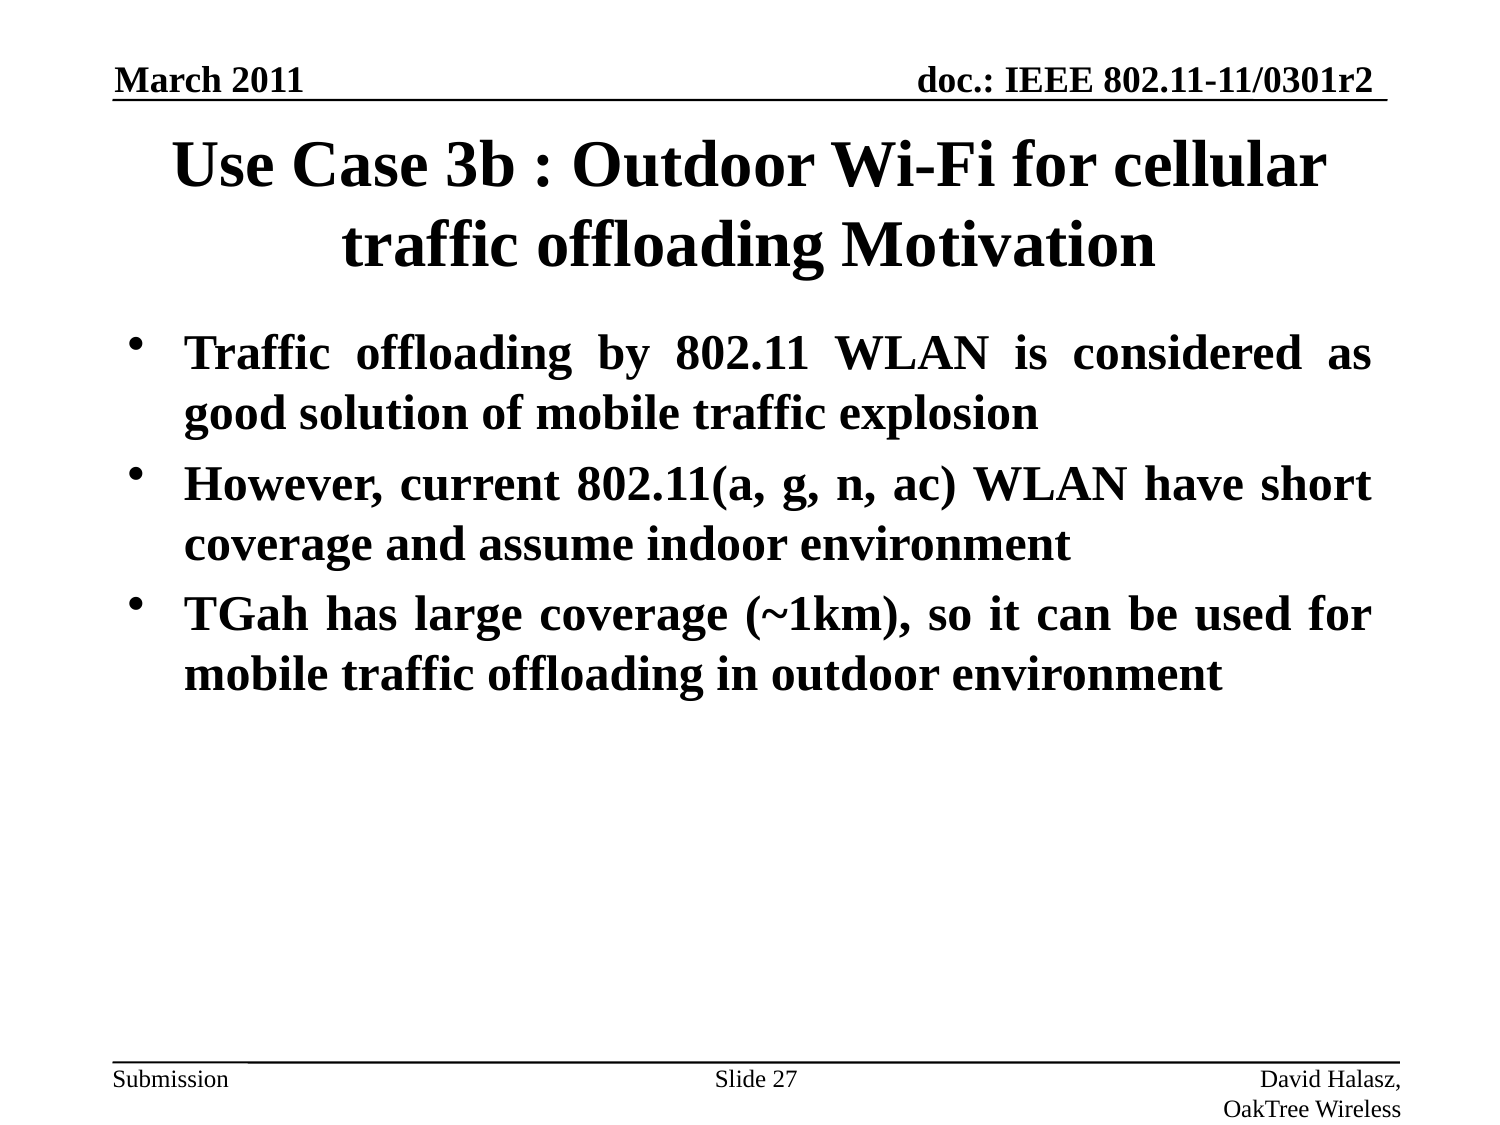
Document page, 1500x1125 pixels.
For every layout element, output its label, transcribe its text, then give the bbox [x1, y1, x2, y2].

title Use Case 3b : Outdoor Wi-Fi for cellular traffic offloading Motivation [112, 112, 1388, 288]
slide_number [114, 54, 333, 101]
list Traffic offloading by 802.11 WLAN is considered as good solution of mobile traffic explosion However, current 802.11(a, g, n, ac) WLAN have short coverage and assume indoor environment TGah has large coverage (~1km), so it can be used for mobile traffic offloading in outdoor environment [112, 312, 1388, 1001]
footer David Halasz, OakTree Wireless [1185, 1061, 1402, 1093]
slide_number Slide 27 [712, 1061, 800, 1093]
